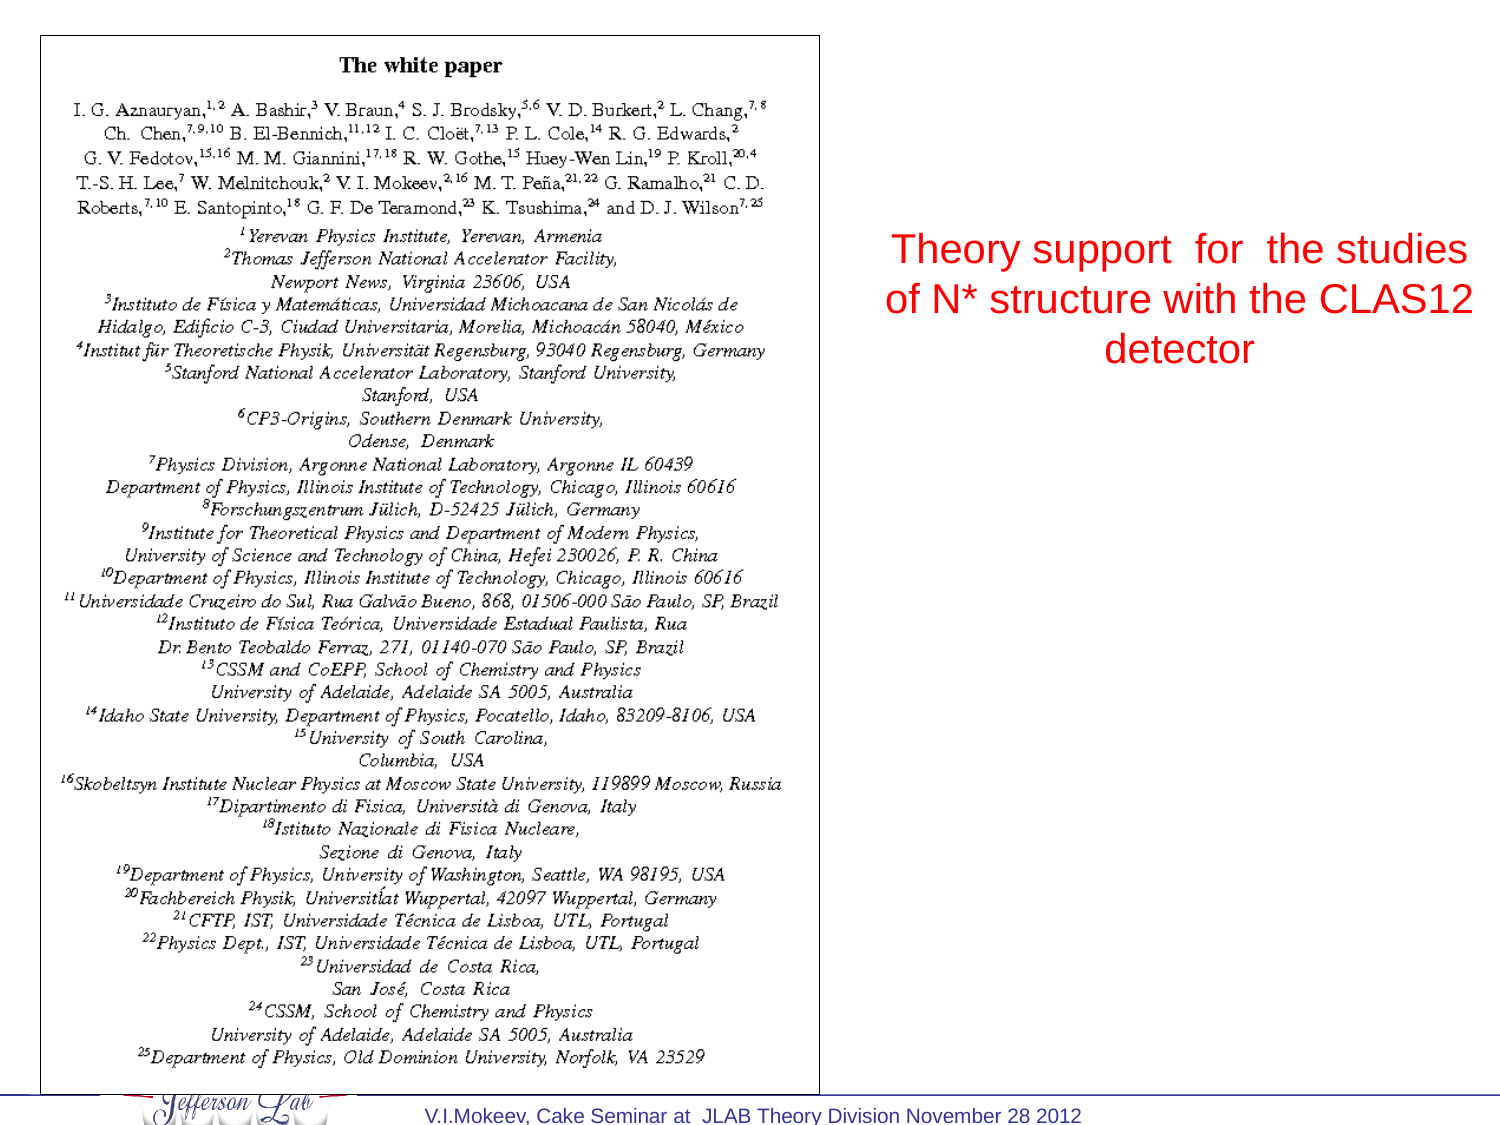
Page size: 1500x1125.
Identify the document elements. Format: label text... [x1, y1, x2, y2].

text_box Theory support for the studies of N* structure with the CLAS12 detector [859, 214, 1500, 379]
picture [39, 35, 820, 1125]
